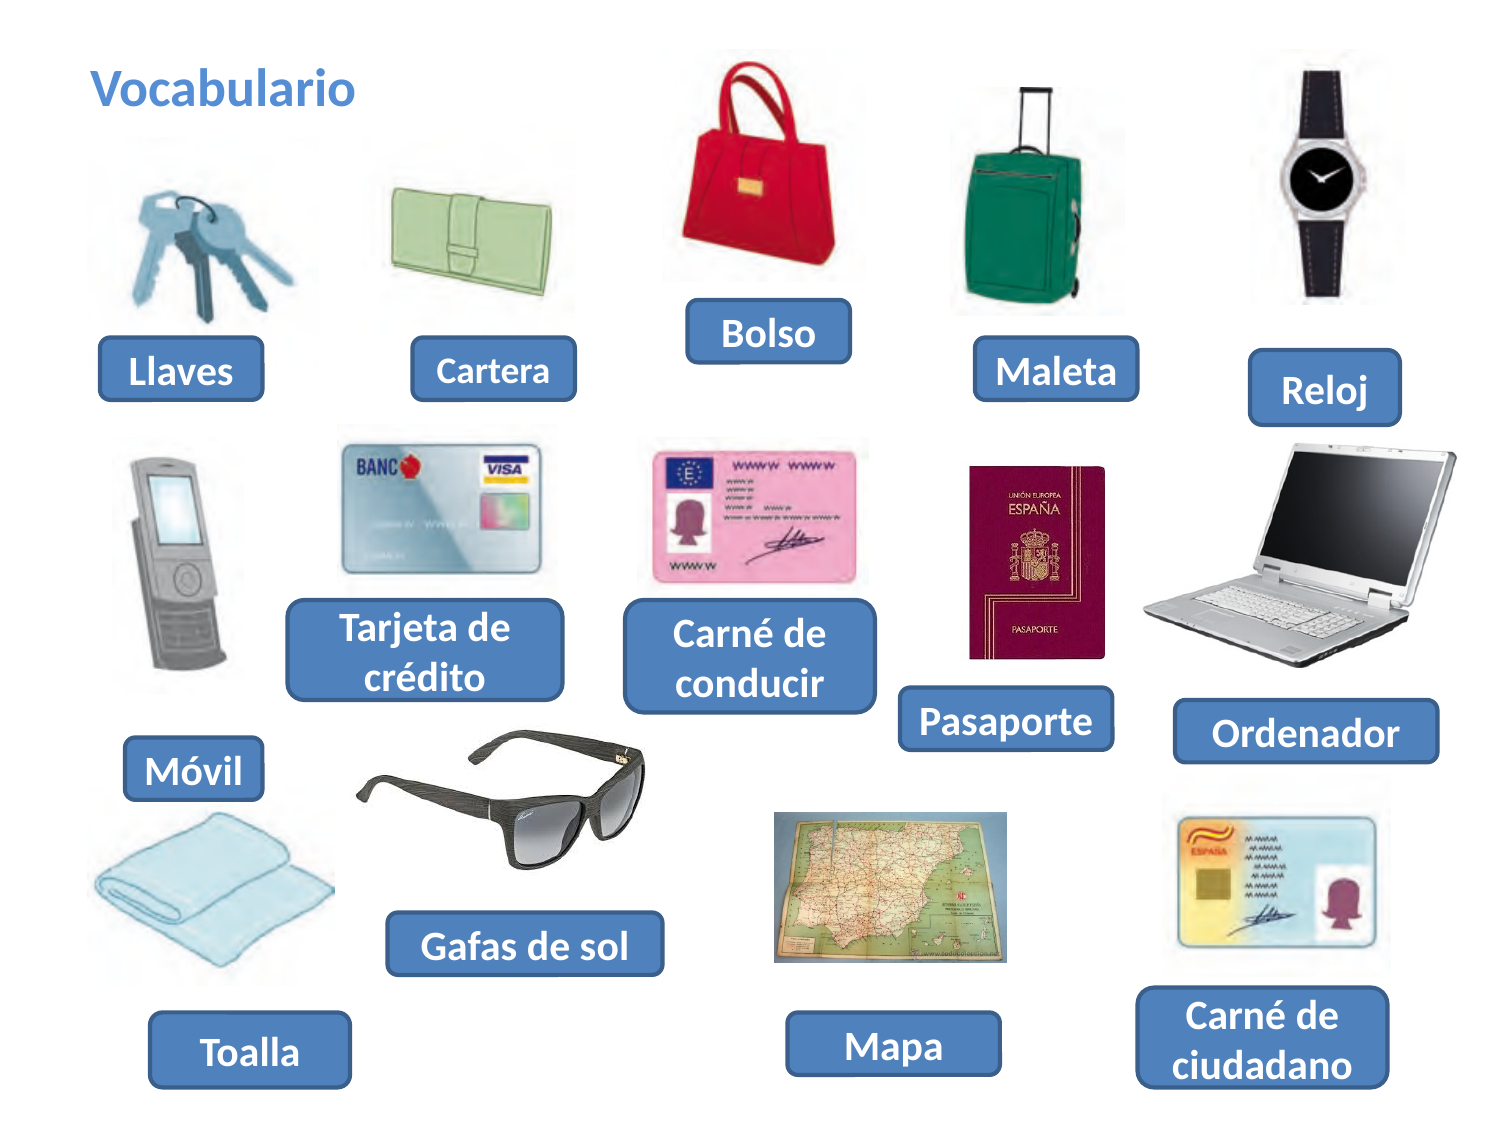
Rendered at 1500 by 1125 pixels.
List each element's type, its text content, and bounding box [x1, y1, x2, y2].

text_box Cartera [410, 344, 578, 403]
text_box Bolso [685, 297, 853, 365]
picture [349, 724, 650, 876]
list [87, 137, 319, 369]
picture [112, 437, 244, 694]
text_box Carné de ciudadano [1135, 985, 1390, 1090]
text_box Pasaporte [897, 685, 1115, 753]
picture [1162, 774, 1391, 977]
picture [1249, 49, 1405, 305]
picture [637, 437, 869, 613]
picture [337, 424, 559, 598]
text_box Tarjeta de crédito [285, 597, 565, 703]
text_box Llaves [97, 378, 265, 403]
text_box Toalla [147, 1010, 353, 1090]
text_box Mapa [785, 1010, 1003, 1078]
picture [949, 87, 1126, 316]
text_box Reloj [1247, 347, 1403, 428]
title Vocabulario [75, 45, 1425, 125]
text_box Ordenador [1172, 697, 1440, 765]
text_box Gafas de sol [385, 910, 665, 978]
text_box Maleta [972, 335, 1140, 403]
picture [774, 812, 1007, 963]
picture [87, 787, 335, 987]
picture [924, 437, 1460, 676]
text_box Carné de conducir [622, 601, 878, 715]
text_box Móvil [122, 735, 265, 785]
picture [362, 124, 576, 338]
picture [662, 49, 866, 282]
